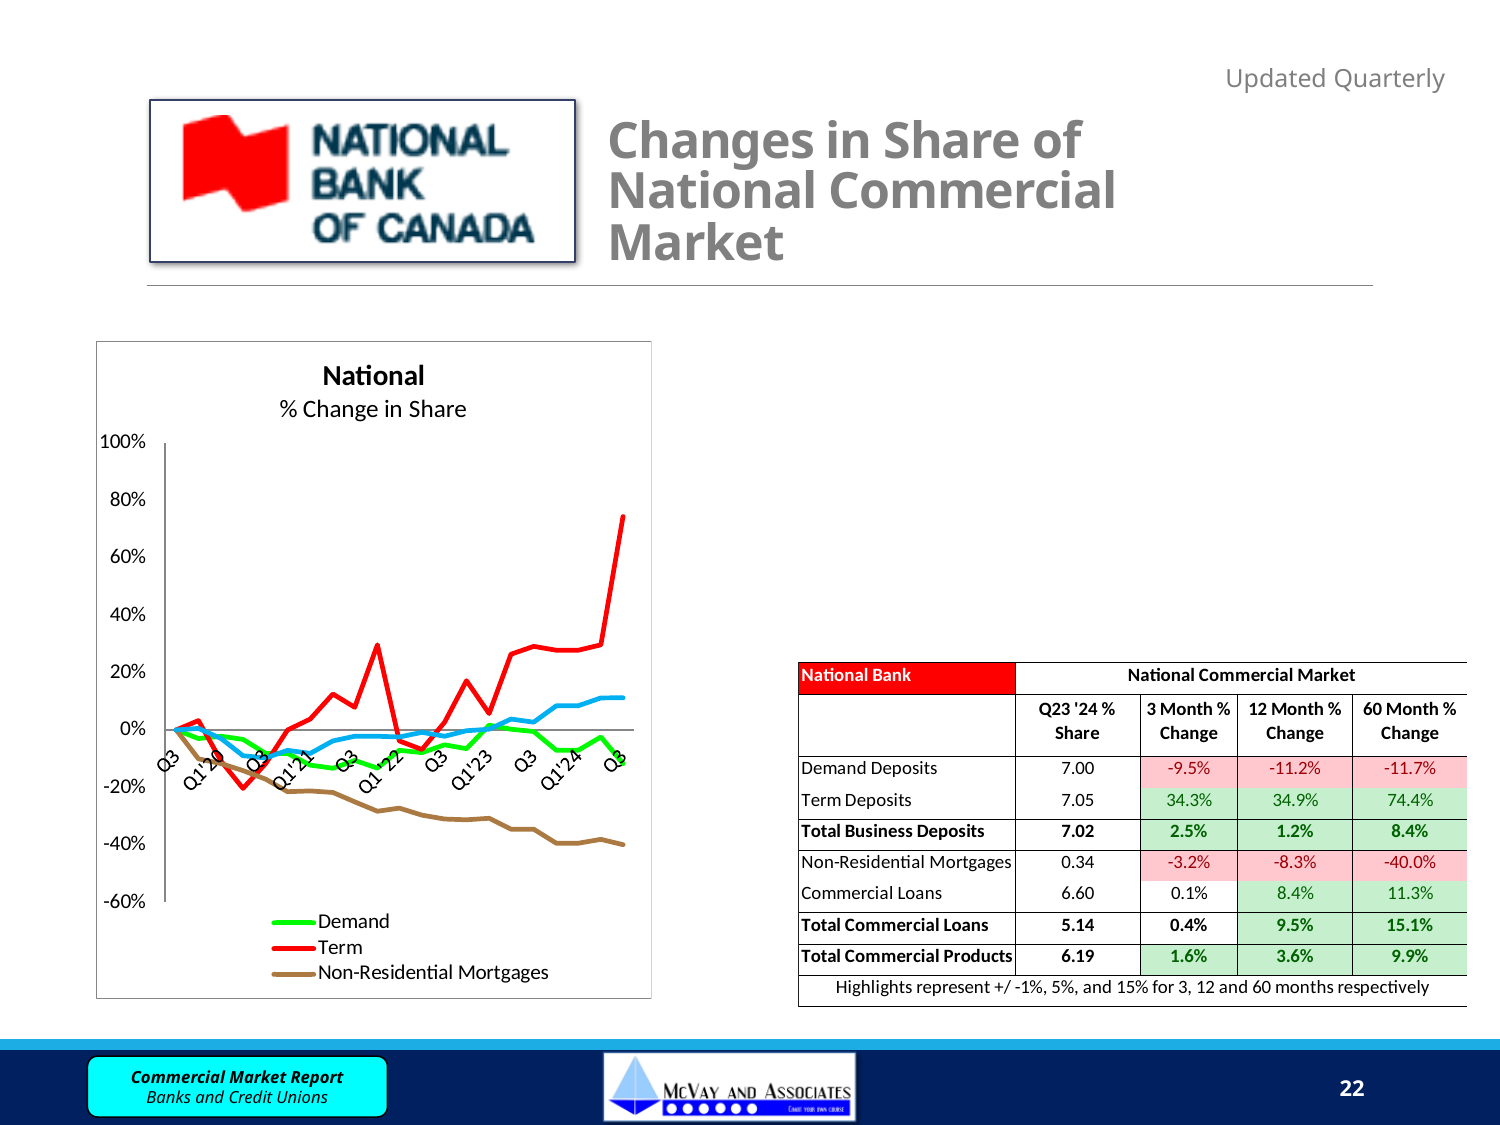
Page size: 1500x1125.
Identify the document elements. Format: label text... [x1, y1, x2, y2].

title Changes in Share of National Commercial Market [592, 15, 1231, 278]
text_box Updated Quarterly [1210, 55, 1461, 100]
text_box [94, 340, 653, 999]
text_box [149, 99, 598, 263]
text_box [797, 661, 1469, 1008]
slide_number 22 [1218, 1059, 1380, 1120]
